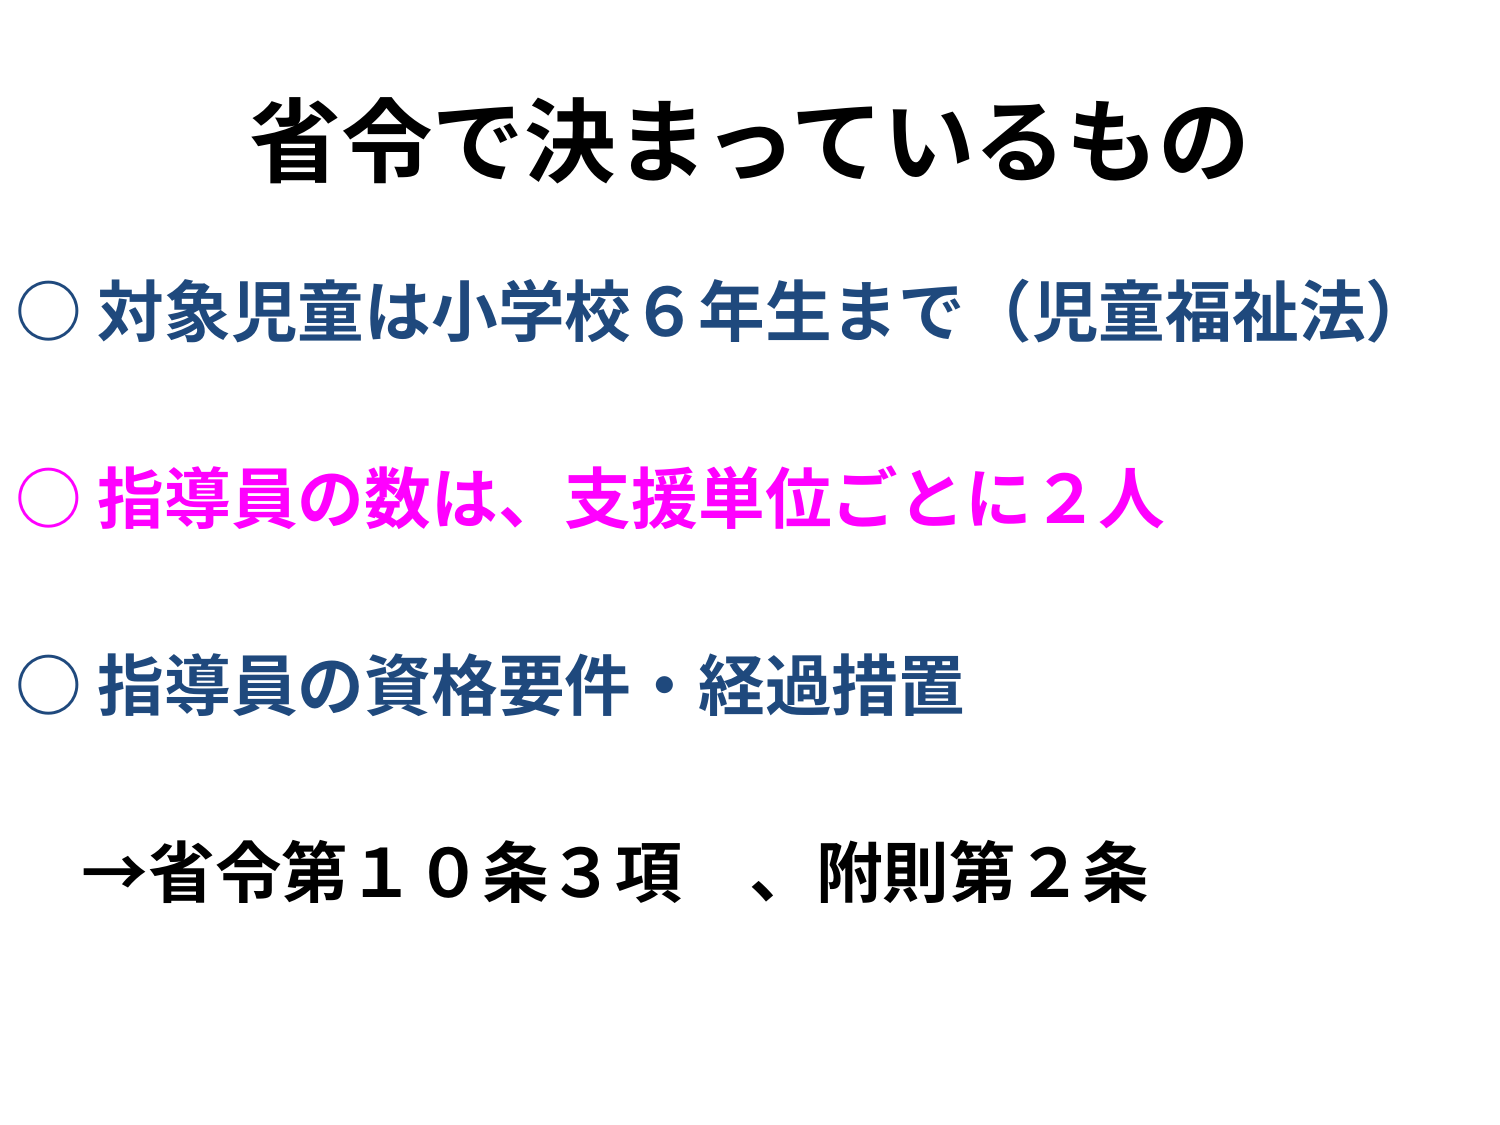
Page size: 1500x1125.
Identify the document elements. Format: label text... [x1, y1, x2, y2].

list ○対象児童は小学校６年生まで（児童福祉法） ○指導員の数は、支援単位ごとに２人 ○指導員の資格要件・経過措置 →省令第１０条３項 、附則第２条 [0, 262, 1500, 1005]
title 省令で決まっているもの [75, 45, 1425, 233]
